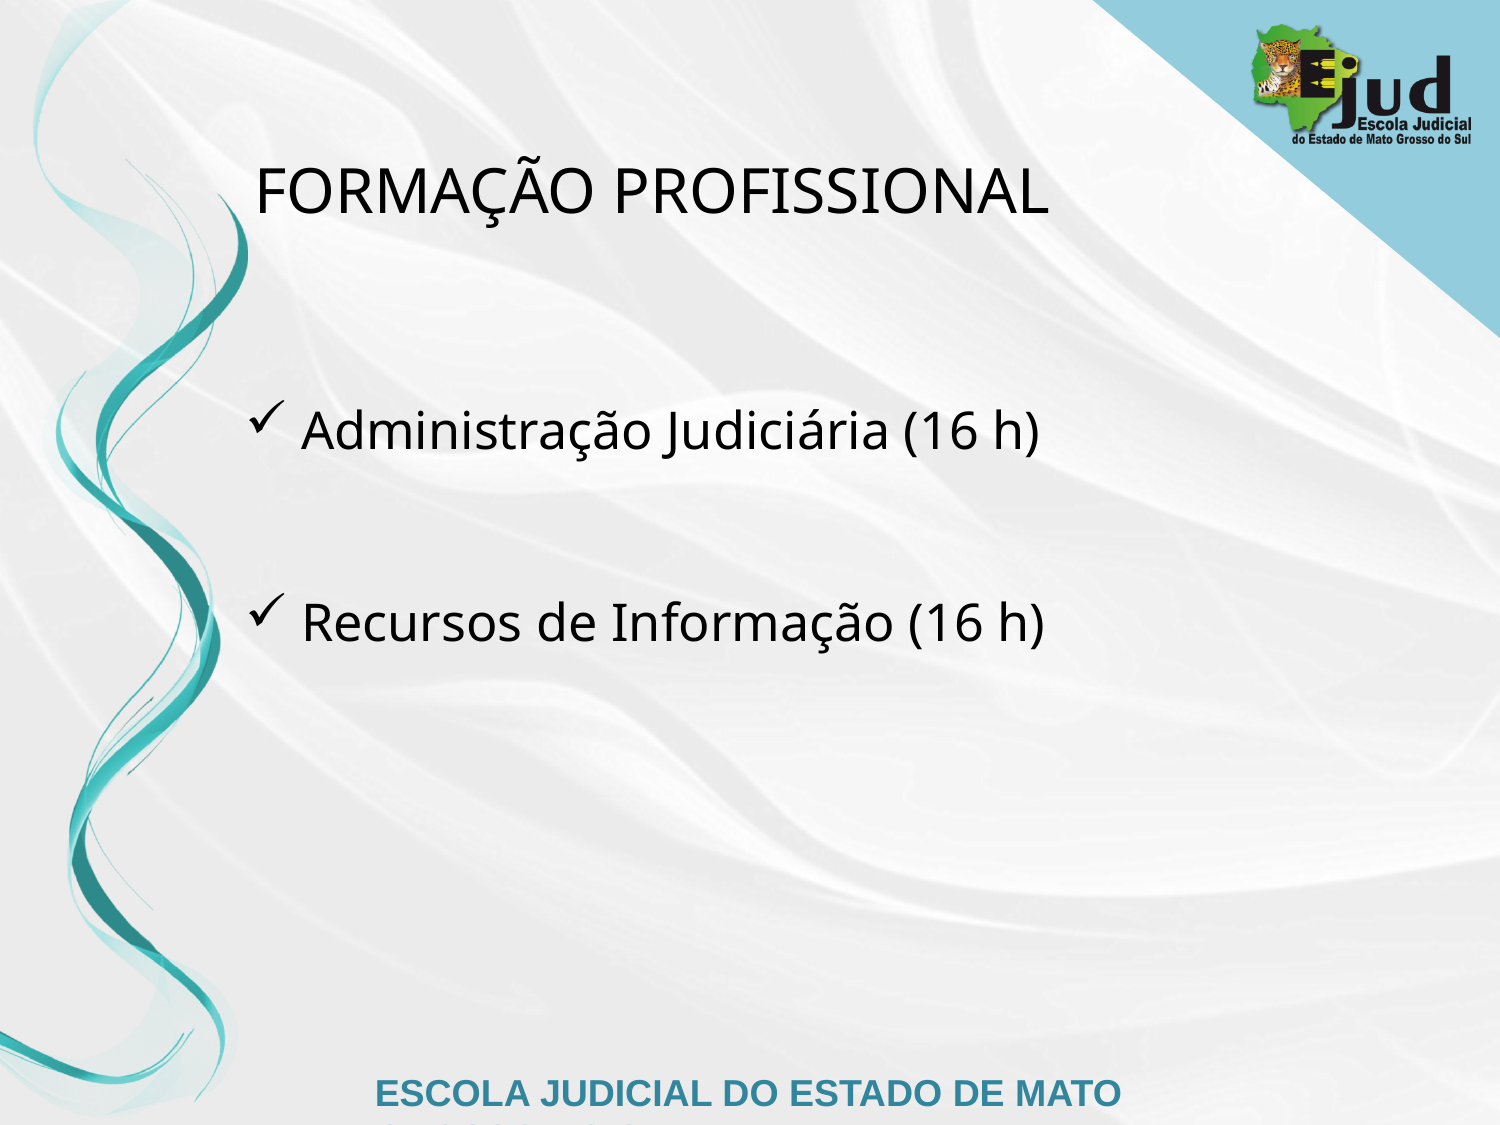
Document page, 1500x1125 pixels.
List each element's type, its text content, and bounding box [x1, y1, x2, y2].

text_box [1090, 0, 1500, 340]
text_box Administração Judiciária (16 h) [251, 389, 1306, 467]
text_box Escola Judicial do Estado de Mato Grosso do Sul [360, 1061, 1306, 1125]
picture [0, 0, 1500, 1125]
text_box Recursos de Informação (16 h) [251, 582, 1306, 660]
text_box FORMAÇÃO PROFISSIONAL [251, 143, 1066, 234]
